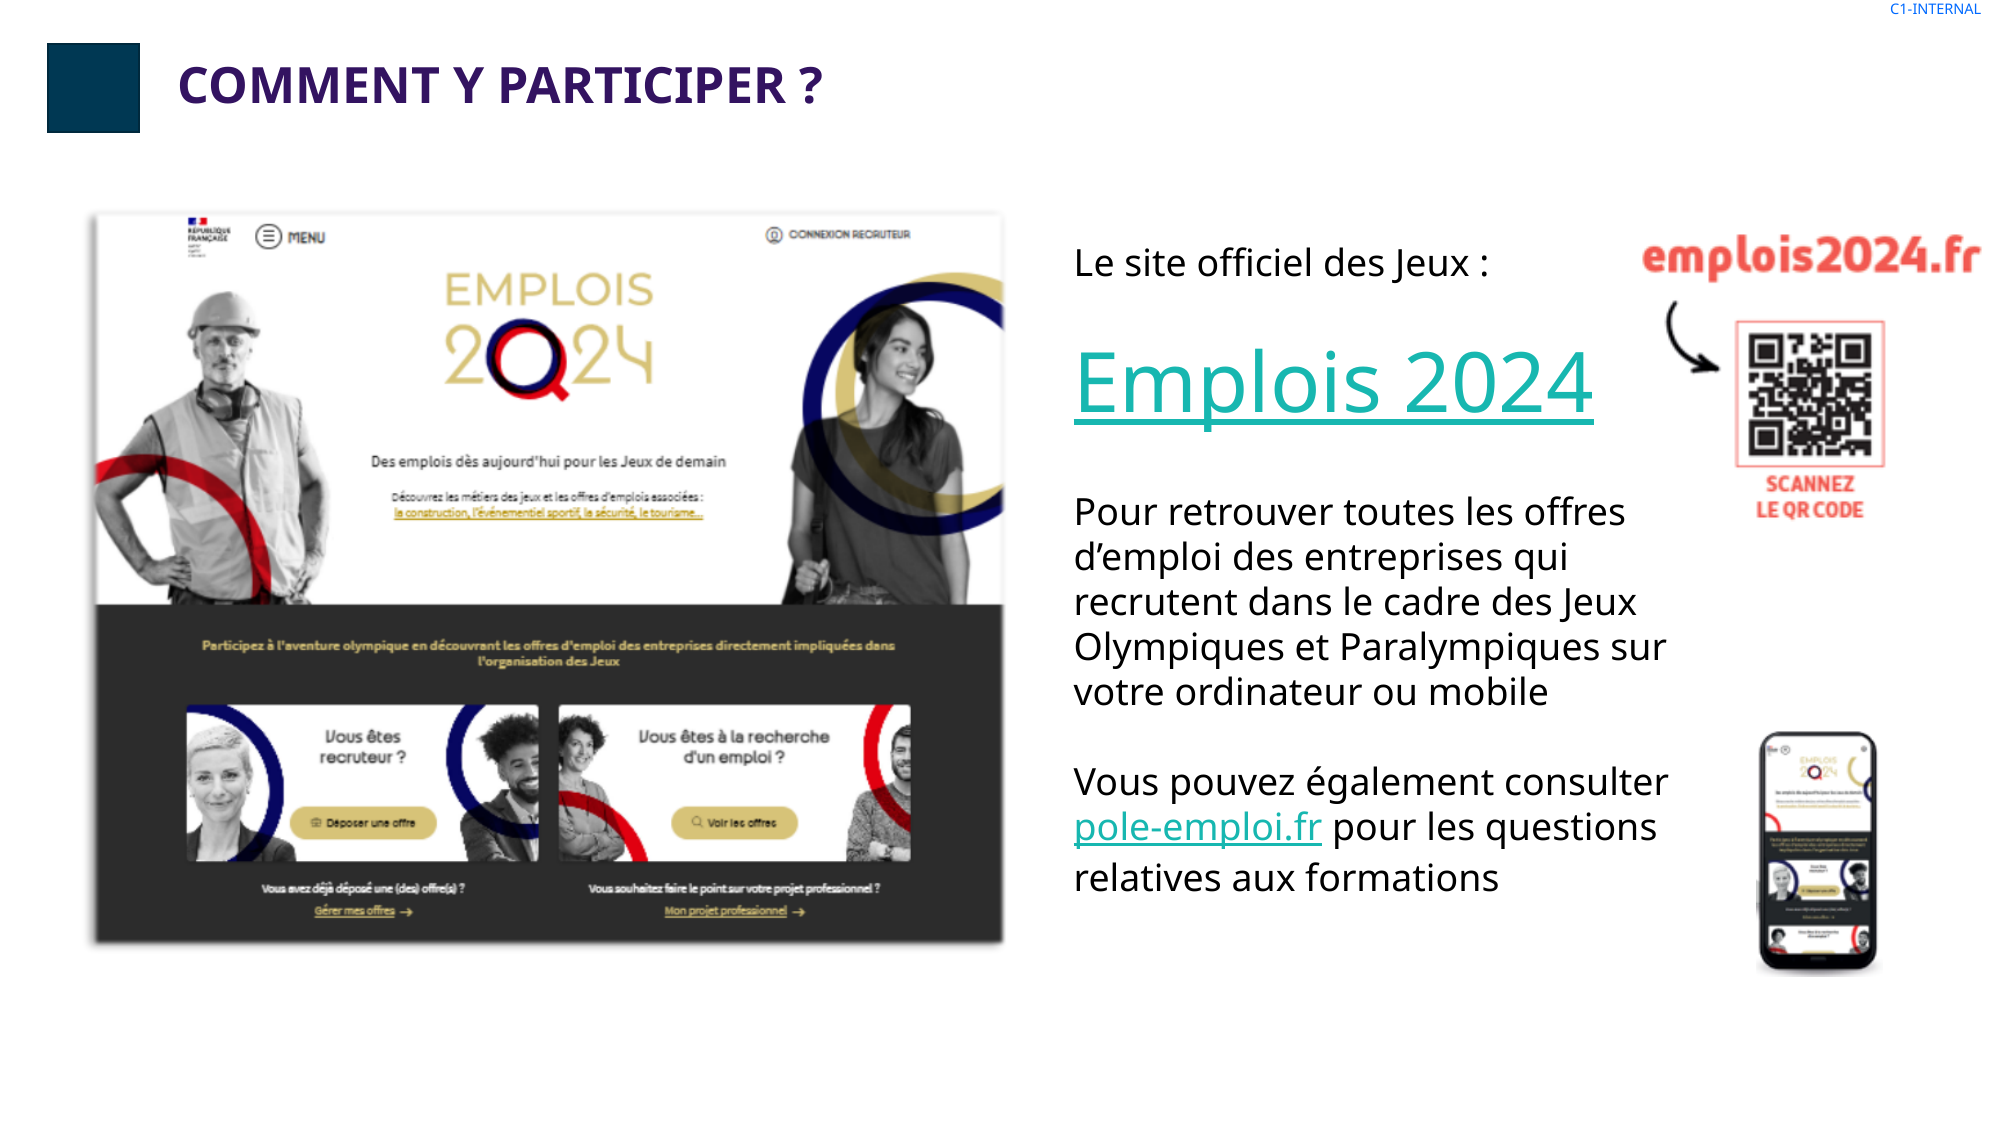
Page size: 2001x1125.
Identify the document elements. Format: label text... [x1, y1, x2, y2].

picture [93, 210, 1006, 946]
title Comment y participer ? [177, 65, 2000, 111]
text_box [47, 43, 140, 133]
text_box Le site officiel des Jeux : Emplois 2024 Pour retrouver toutes les offres d’emploi des entreprises qui recrutent dans le cadre des Jeux Olympiques et Paralympiques sur votre ordinateur ou mobile Vous pouvez également consulter pole-emploi.fr pour les questions relatives aux formations [1059, 231, 1733, 906]
picture [1755, 727, 1883, 977]
picture [1631, 231, 1998, 536]
